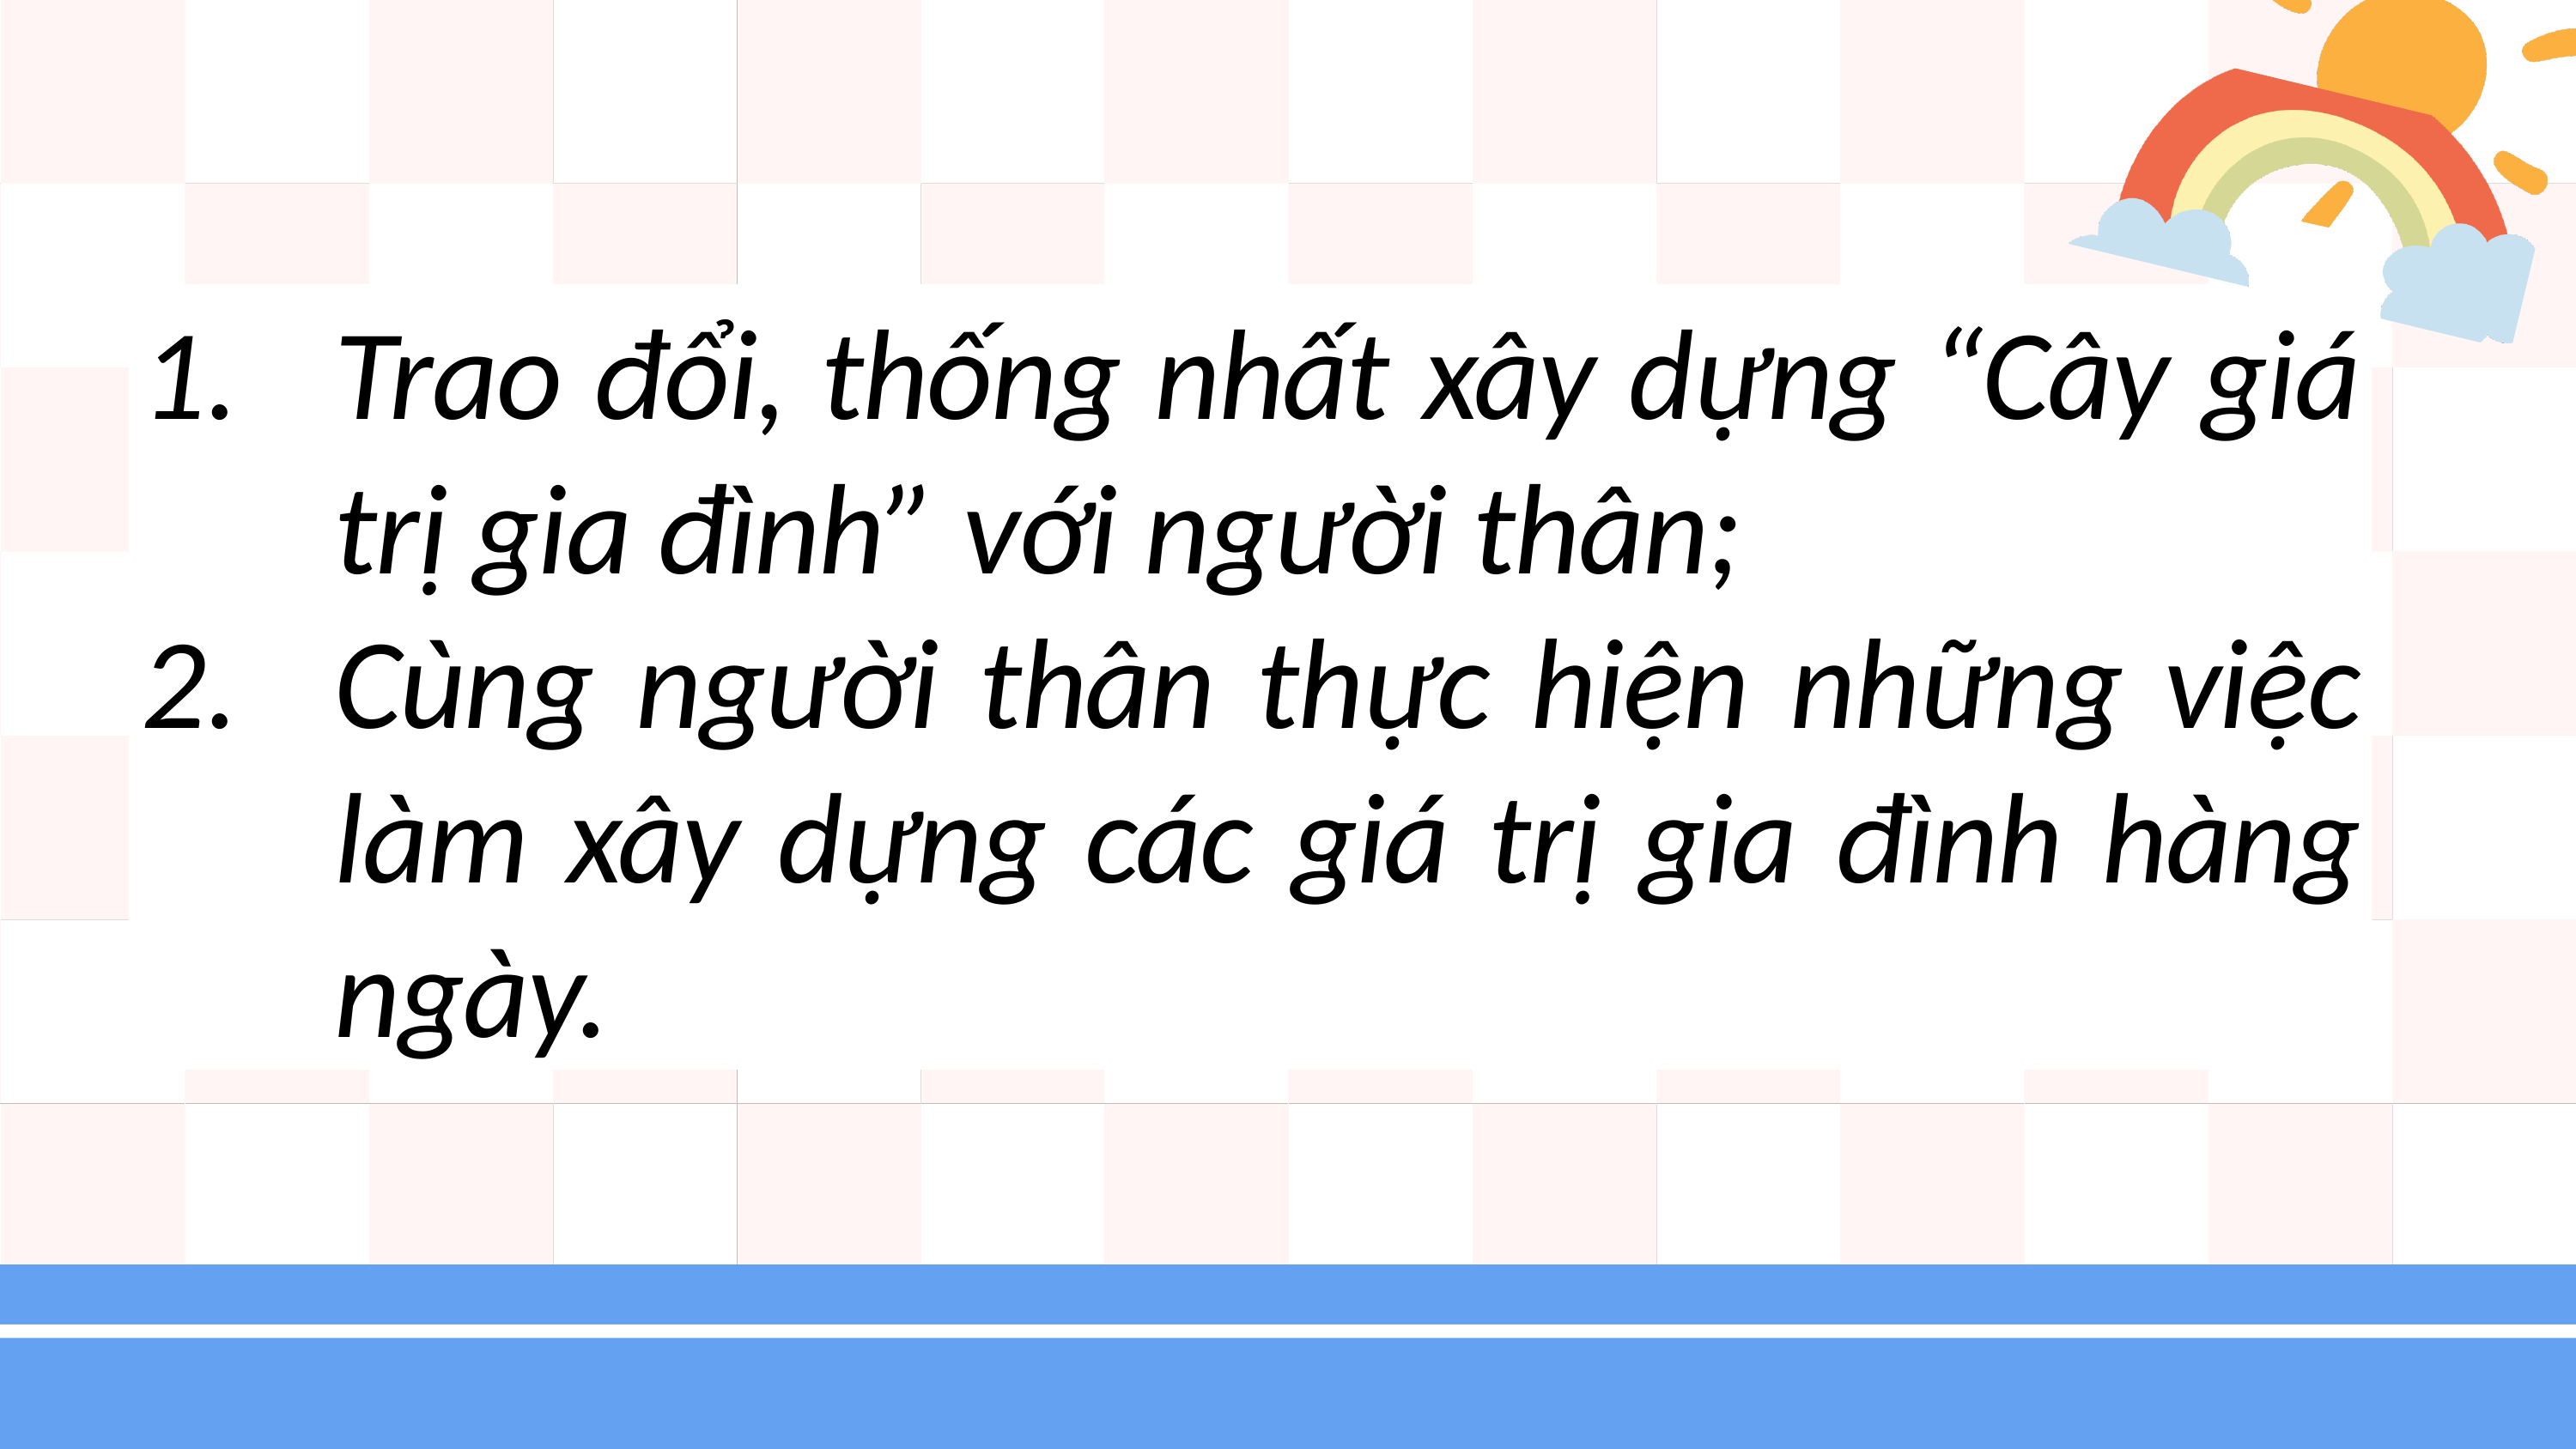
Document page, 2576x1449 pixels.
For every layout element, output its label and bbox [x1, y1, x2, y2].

text_box [0, 1264, 2576, 1449]
text_box [0, 0, 2576, 1263]
